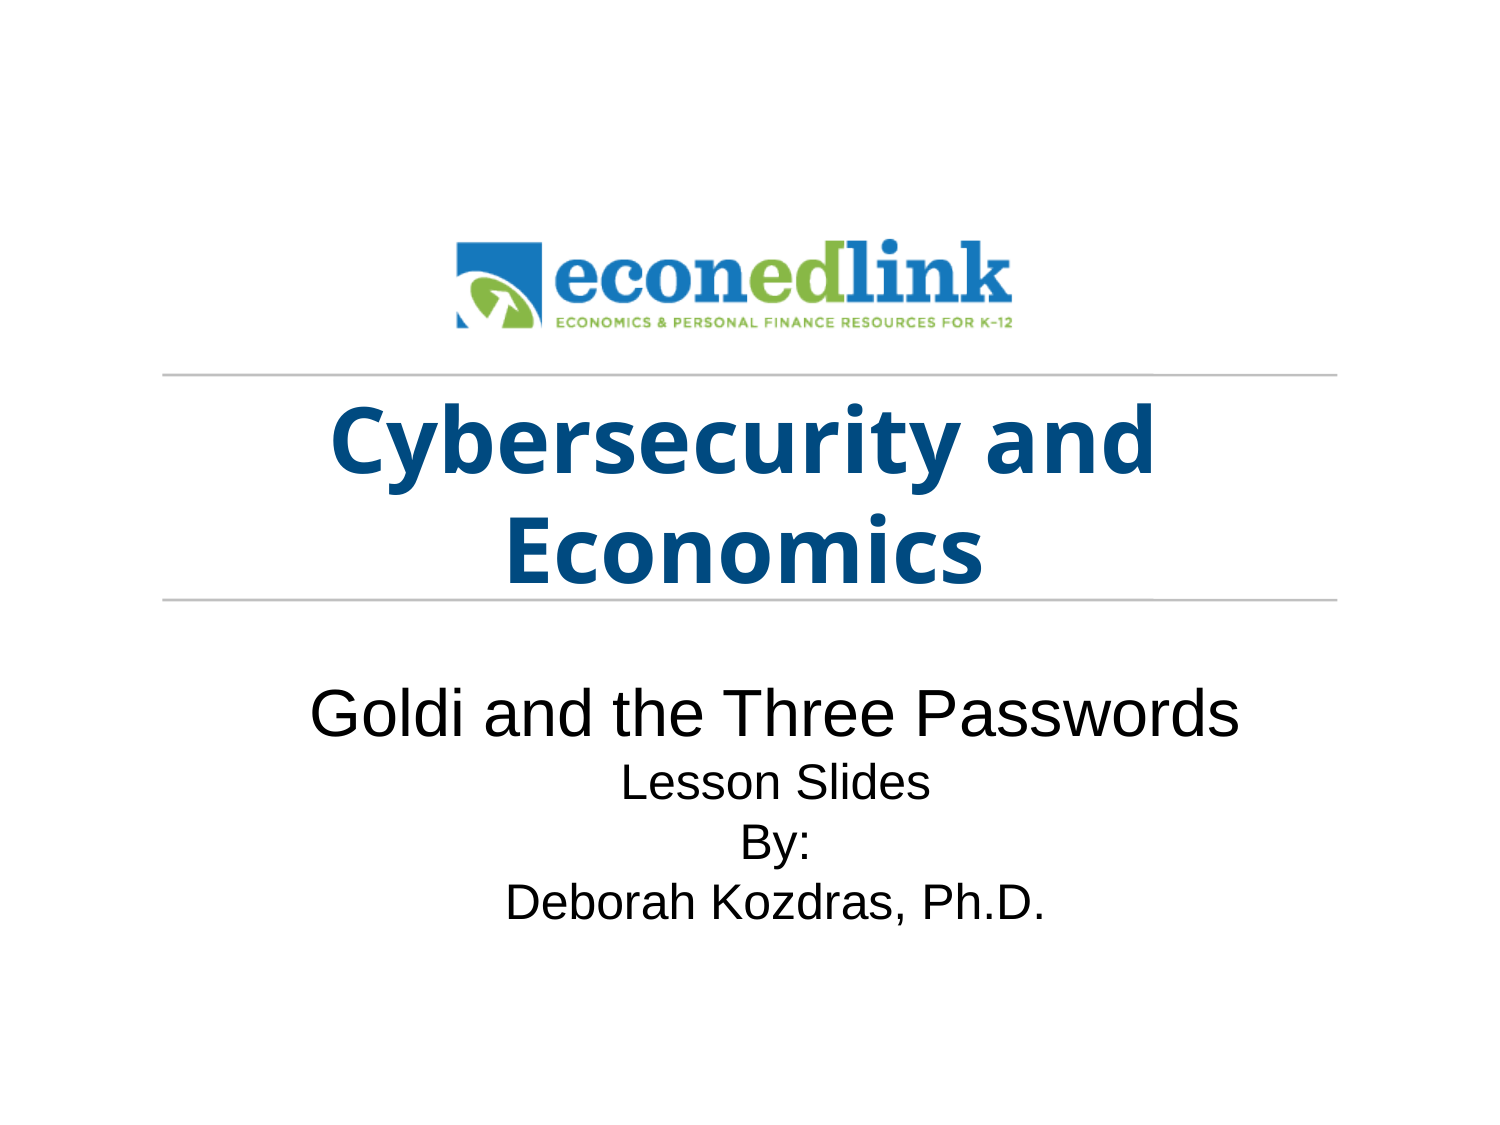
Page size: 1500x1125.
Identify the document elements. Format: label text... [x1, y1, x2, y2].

title Cybersecurity and Economics [162, 375, 1325, 513]
text_box Goldi and the Three Passwords Lesson Slides By: Deborah Kozdras, Ph.D. [294, 662, 1257, 938]
picture [414, 187, 1086, 351]
